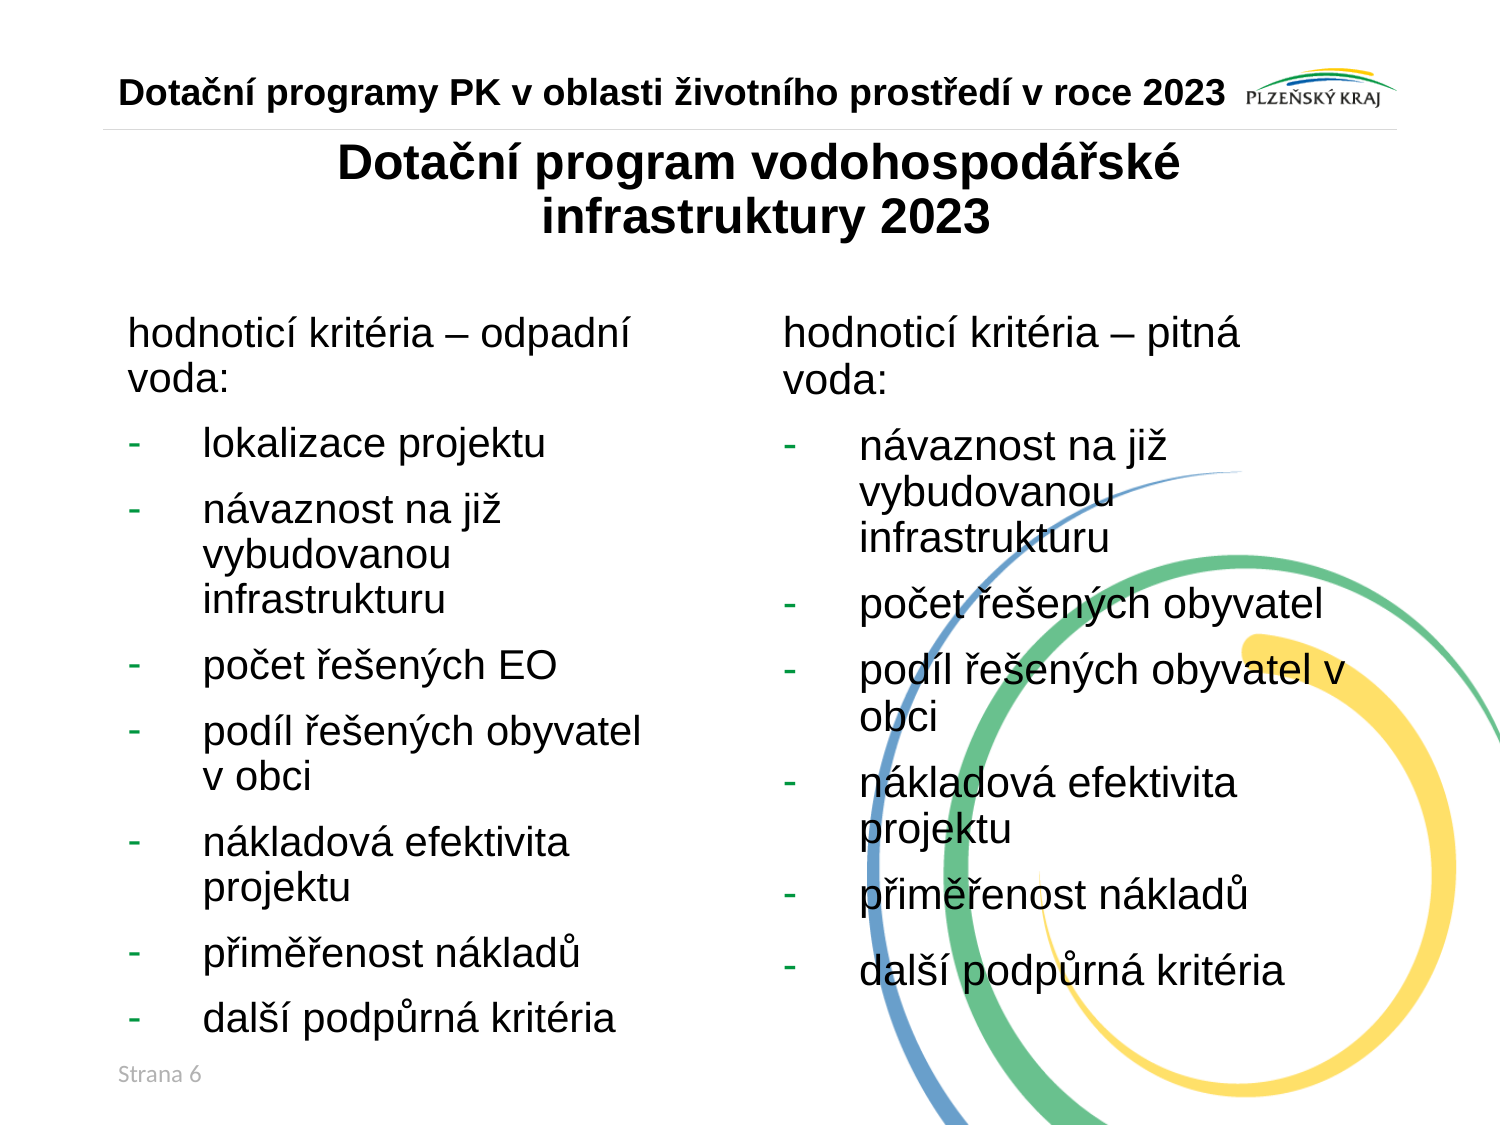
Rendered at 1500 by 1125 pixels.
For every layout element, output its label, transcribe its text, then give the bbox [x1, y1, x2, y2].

slide_number Strana 6 [103, 1042, 441, 1103]
list Dotační programy PK v oblasti životního prostředí v roce 2023 [103, 65, 1248, 124]
text_box hodnoticí kritéria – pitná voda: návaznost na již vybudovanou infrastrukturu počet řešených obyvatel podíl řešených obyvatel v obci nákladová efektivita projektu přiměřenost nákladů další podpůrná kritéria [768, 303, 1364, 1018]
list hodnoticí kritéria – odpadní voda: lokalizace projektu návaznost na již vybudovanou infrastrukturu počet řešených EO podíl řešených obyvatel v obci nákladová efektivita projektu přiměřenost nákladů další podpůrná kritéria [112, 303, 682, 980]
picture [1248, 68, 1397, 108]
title Dotační program vodohospodářské infrastruktury 2023 [112, 144, 1407, 236]
